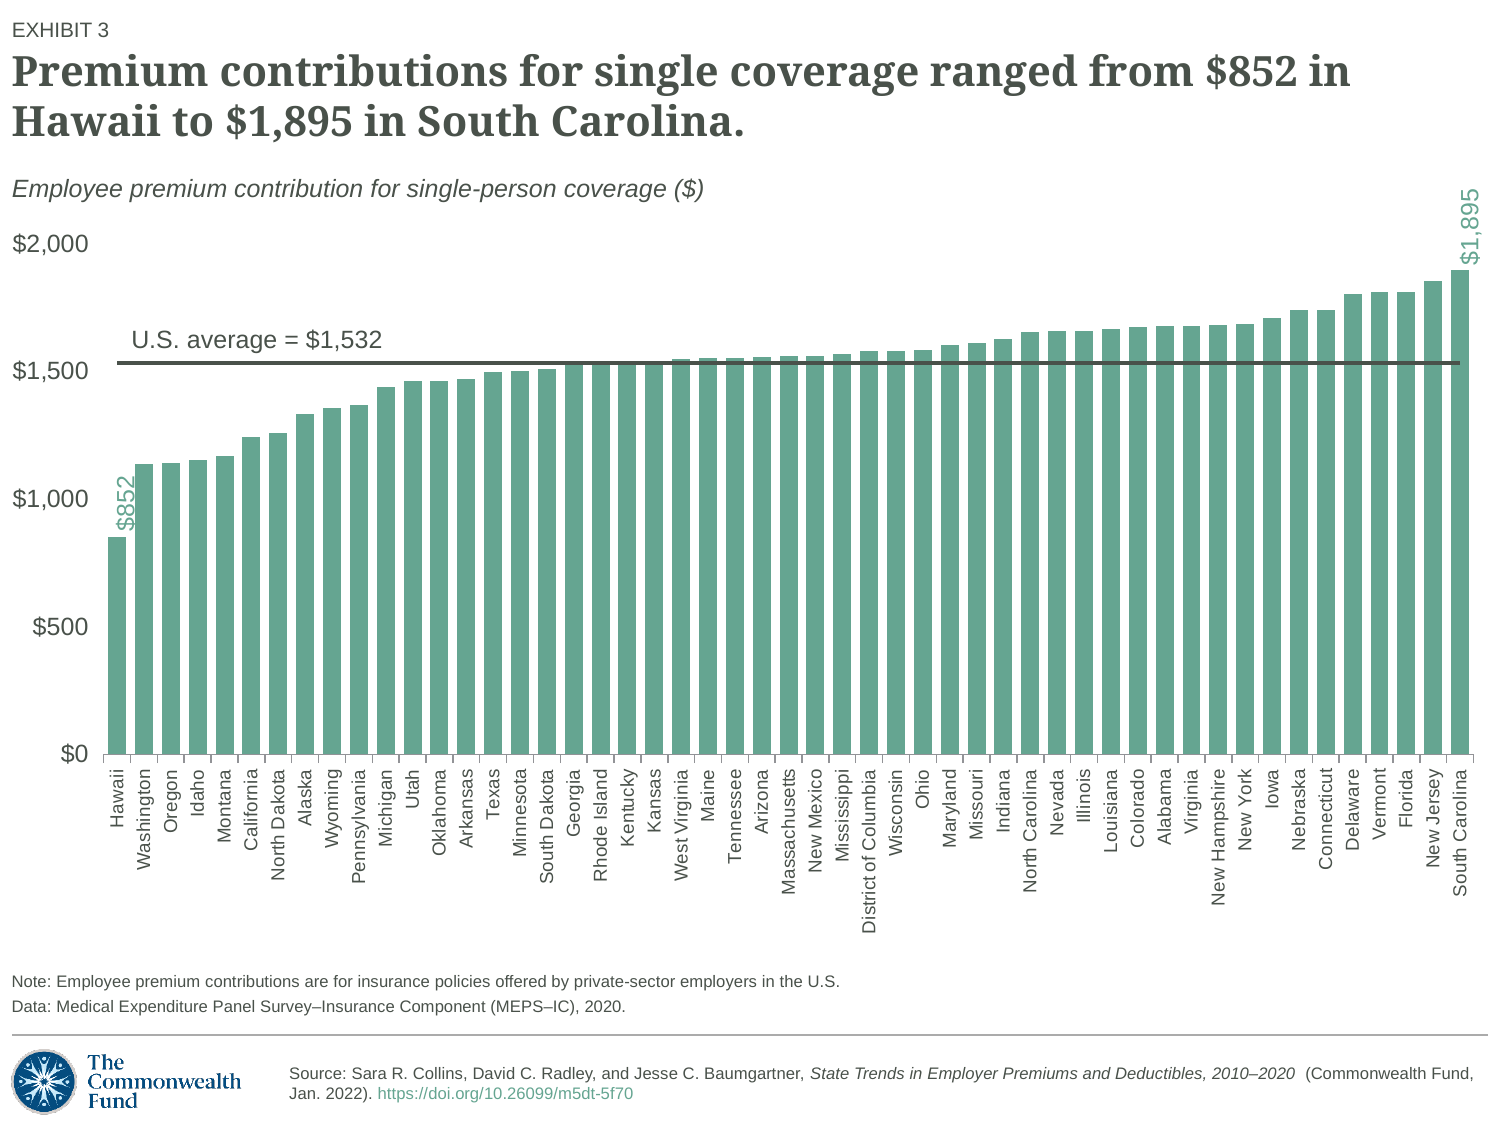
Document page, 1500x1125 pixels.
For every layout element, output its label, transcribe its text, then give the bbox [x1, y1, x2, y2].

picture [5, 1040, 248, 1118]
text_box EXHIBIT 3 [11, 11, 1488, 42]
list Note: Employee premium contributions are for insurance policies offered by private-sector employers in the U.S. Data: Medical Expenditure Panel Survey–Insurance Component (MEPS–IC), 2020. [11, 943, 1489, 1016]
text_box Employee premium contribution for single-person coverage ($) [11, 172, 762, 203]
text_box $1,895 [1453, 188, 1484, 220]
chart [11, 221, 1489, 935]
title Premium contributions for single coverage ranged from $852 in Hawaii to $1,895 in South Carolina. [11, 45, 1489, 158]
